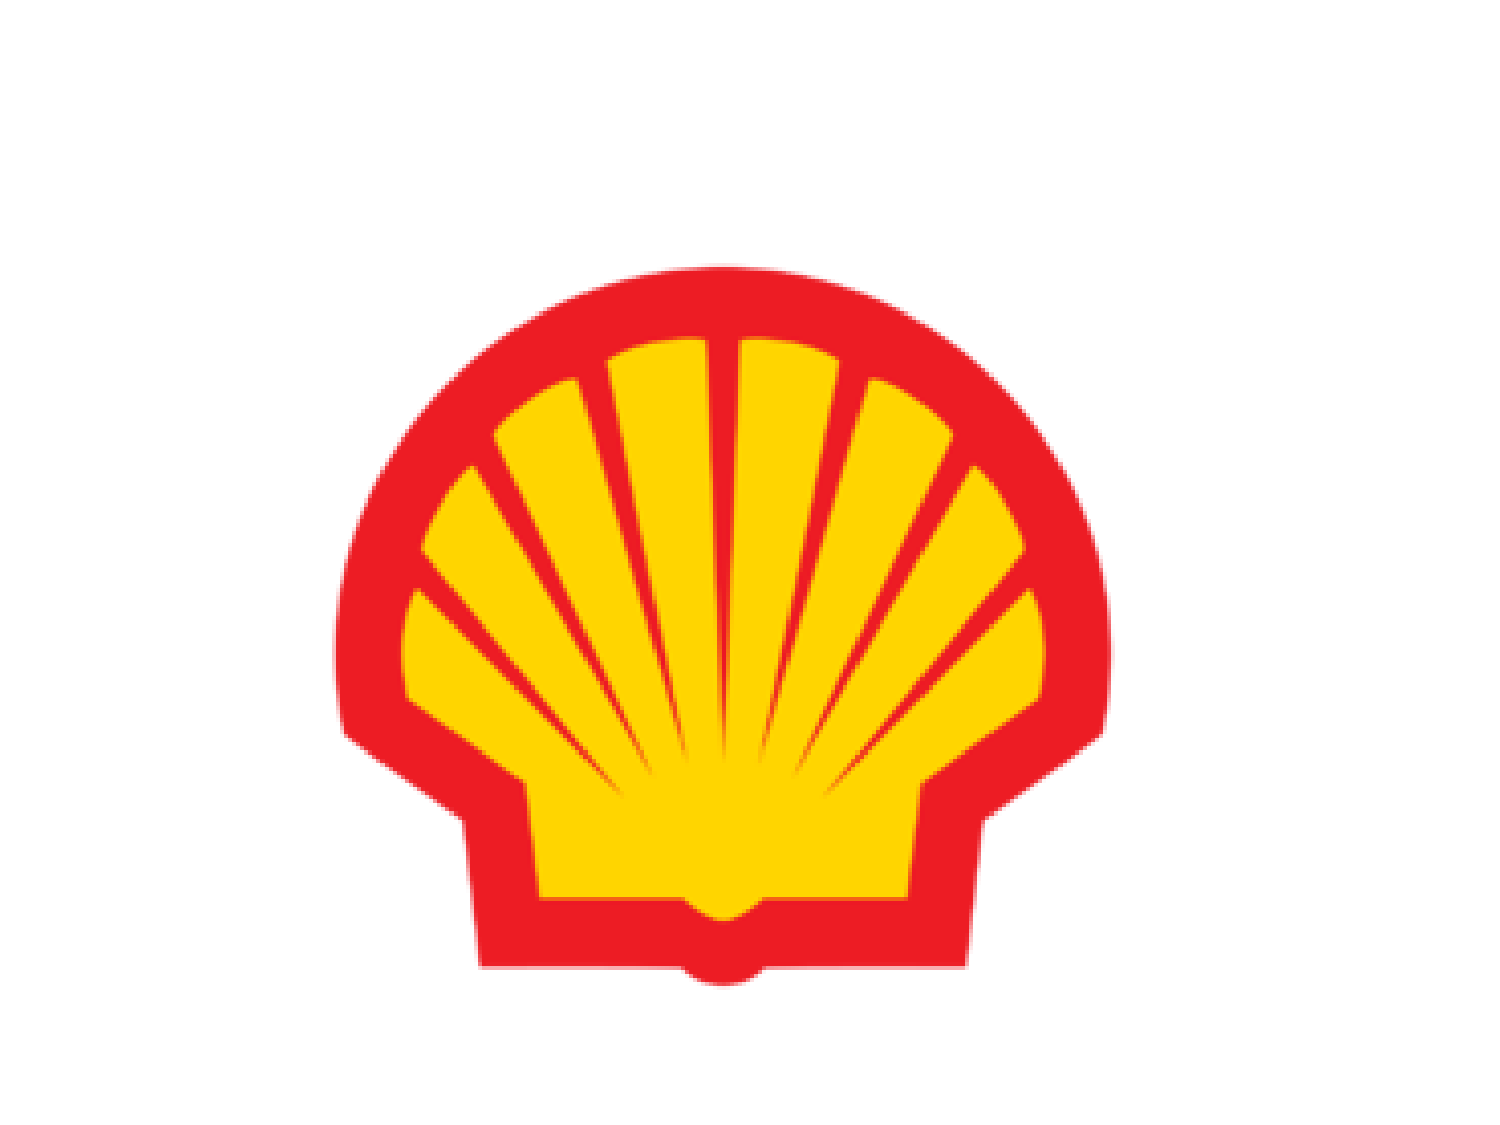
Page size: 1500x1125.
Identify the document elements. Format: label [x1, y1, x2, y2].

picture [315, 250, 1129, 1003]
